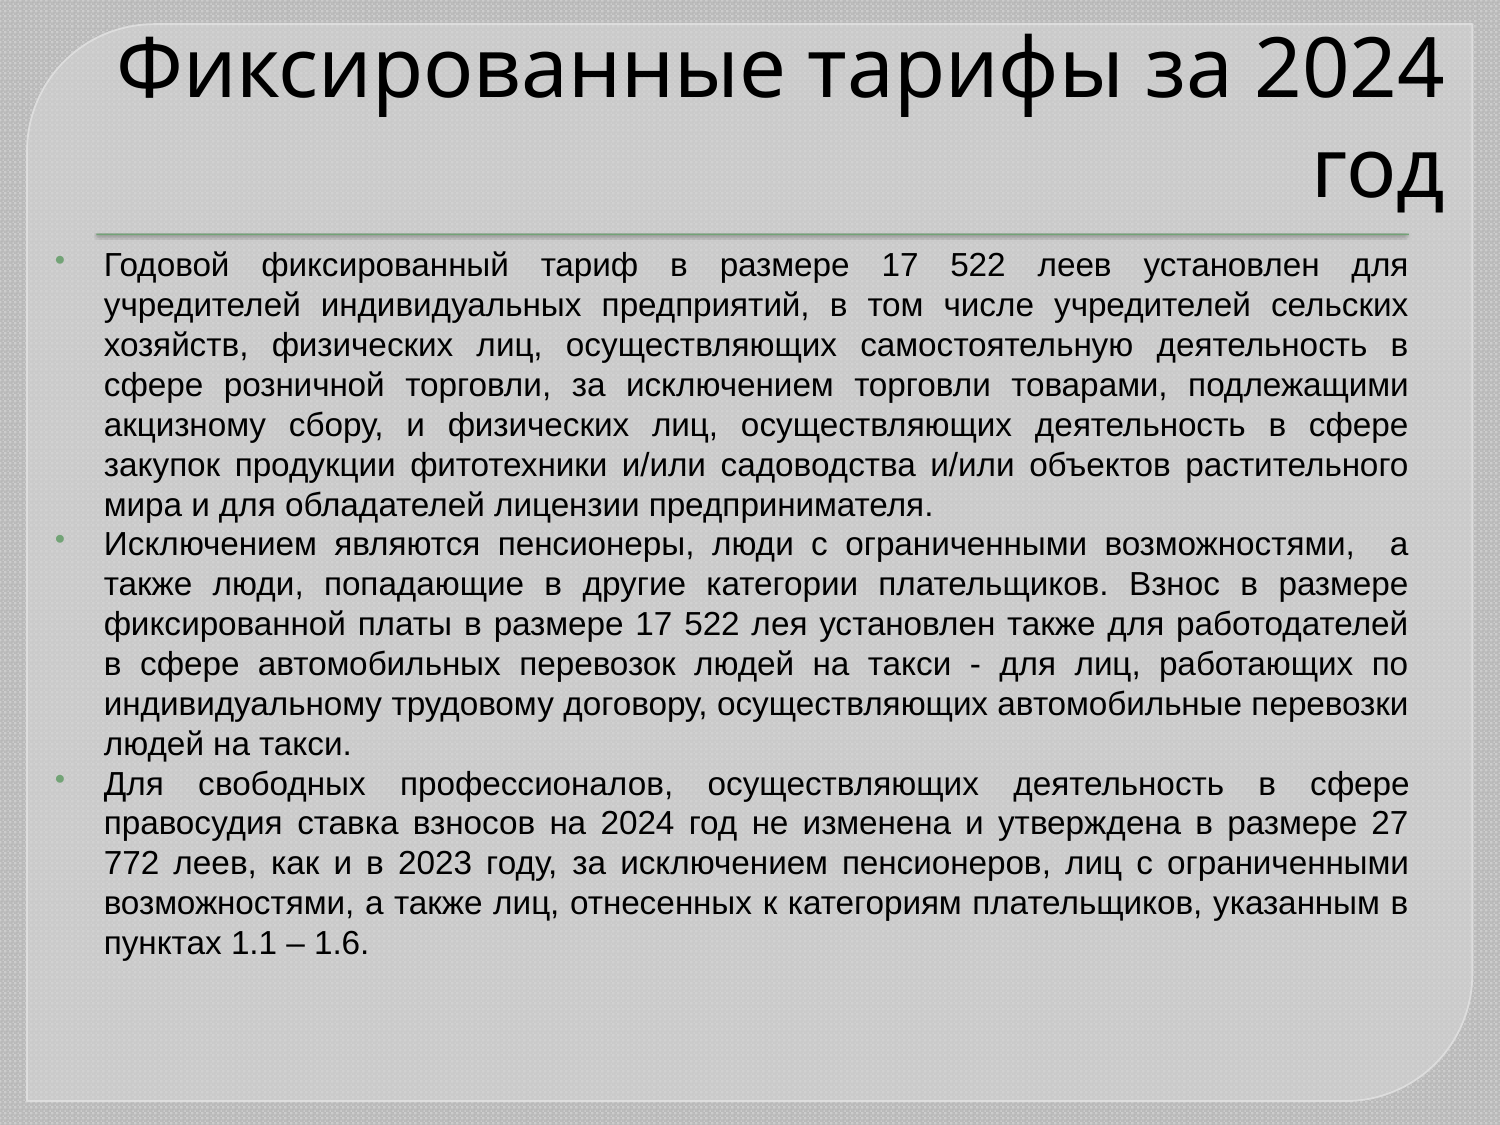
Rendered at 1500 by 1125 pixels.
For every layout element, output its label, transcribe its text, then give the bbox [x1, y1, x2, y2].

list Годовой фиксированный тариф в размере 17 522 леев установлен для учредителей индивидуальных предприятий, в том числе учредителей сельских хозяйств, физических лиц, осуществляющих самостоятельную деятельность в сфере розничной торговли, за исключением торговли товарами, подлежащими акцизному сбору, и физических лиц, осуществляющих деятельность в сфере закупок продукции фитотехники и/или садоводства и/или объектов растительного мира и для обладателей лицензии предпринимателя. Исключением являются пенсионеры, люди с ограниченными возможностями, а также люди, попадающие в другие категории плательщиков. Взнос в размере фиксированной платы в размере 17 522 лея установлен также для работодателей в сфере автомобильных перевозок людей на такси - для лиц, работающих по индивидуальному трудовому договору, осуществляющих автомобильные перевозки людей на такси. Для свободных профессионалов, осуществляющих деятельность в сфере правосудия ставка взносов на 2024 год не изменена и утверждена в размере 27 772 леев, как и в 2023 году, за исключением пенсионеров, лиц с ограниченными возможностями, а также лиц, отнесенных к категориям плательщиков, указанным в пунктах 1.1 – 1.6. [41, 196, 1425, 1125]
title Фиксированные тарифы за 2024 год [64, 30, 1461, 222]
